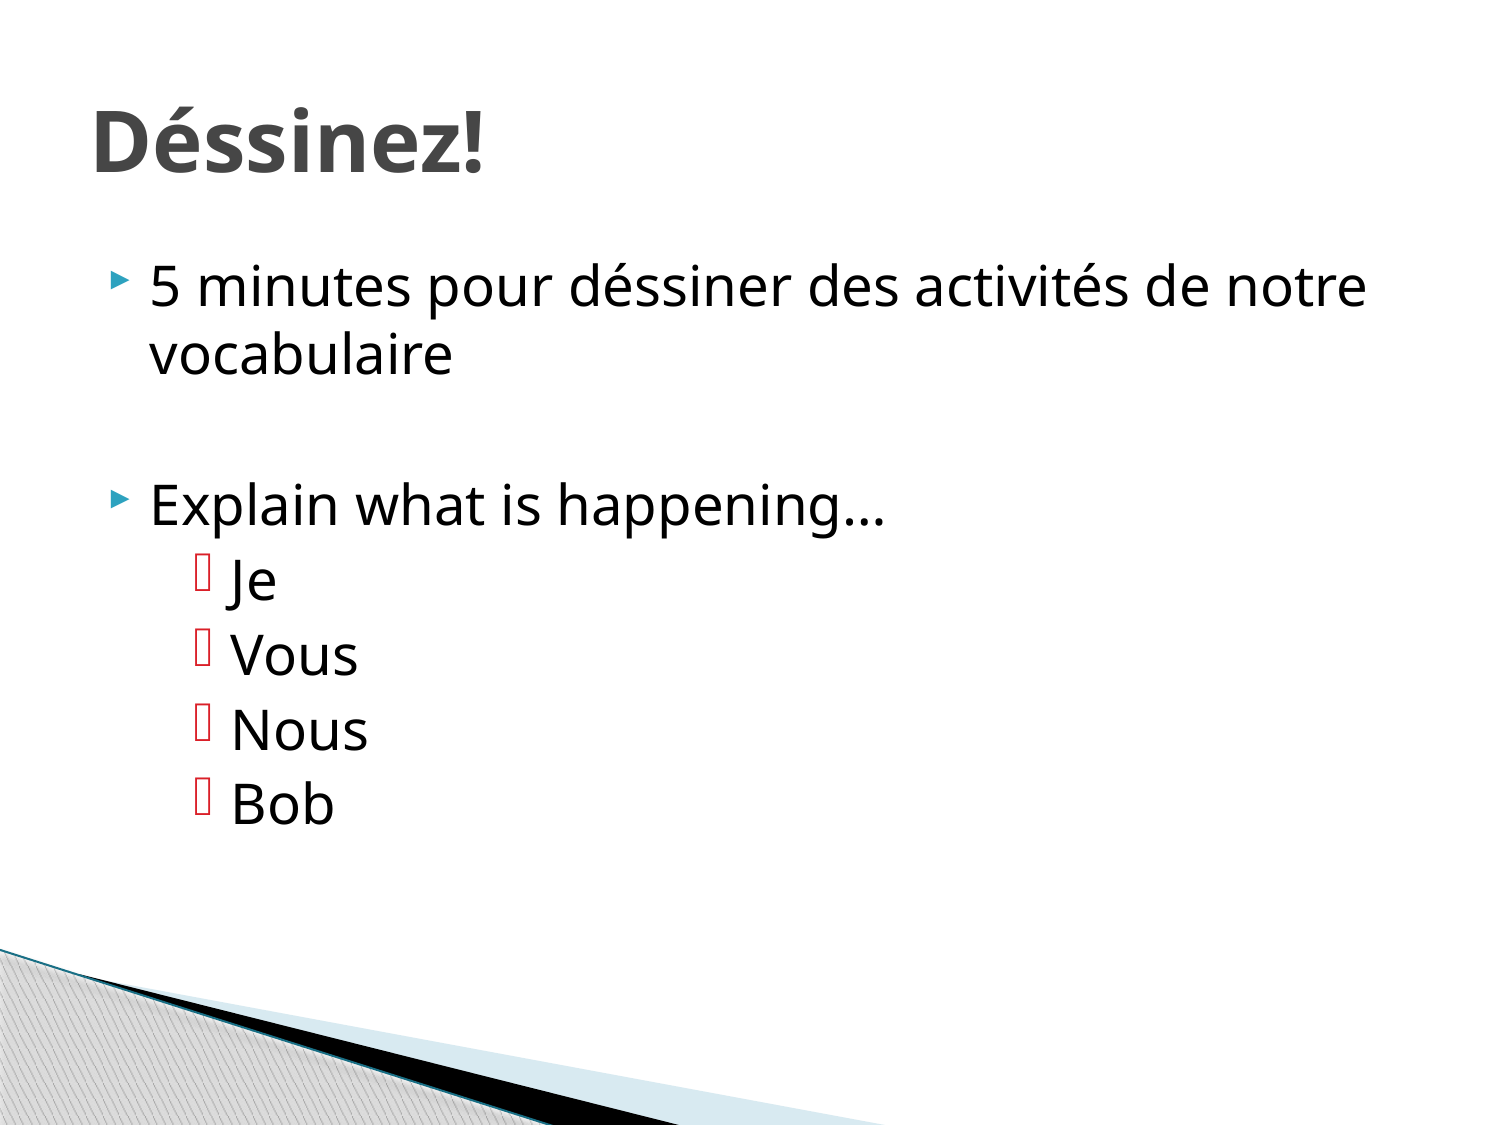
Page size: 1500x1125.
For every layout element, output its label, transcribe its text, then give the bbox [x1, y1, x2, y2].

title Déssinez! [75, 45, 1425, 233]
list 5 minutes pour déssiner des activités de notre vocabulaire Explain what is happening… Je Vous Nous Bob [75, 243, 1425, 986]
